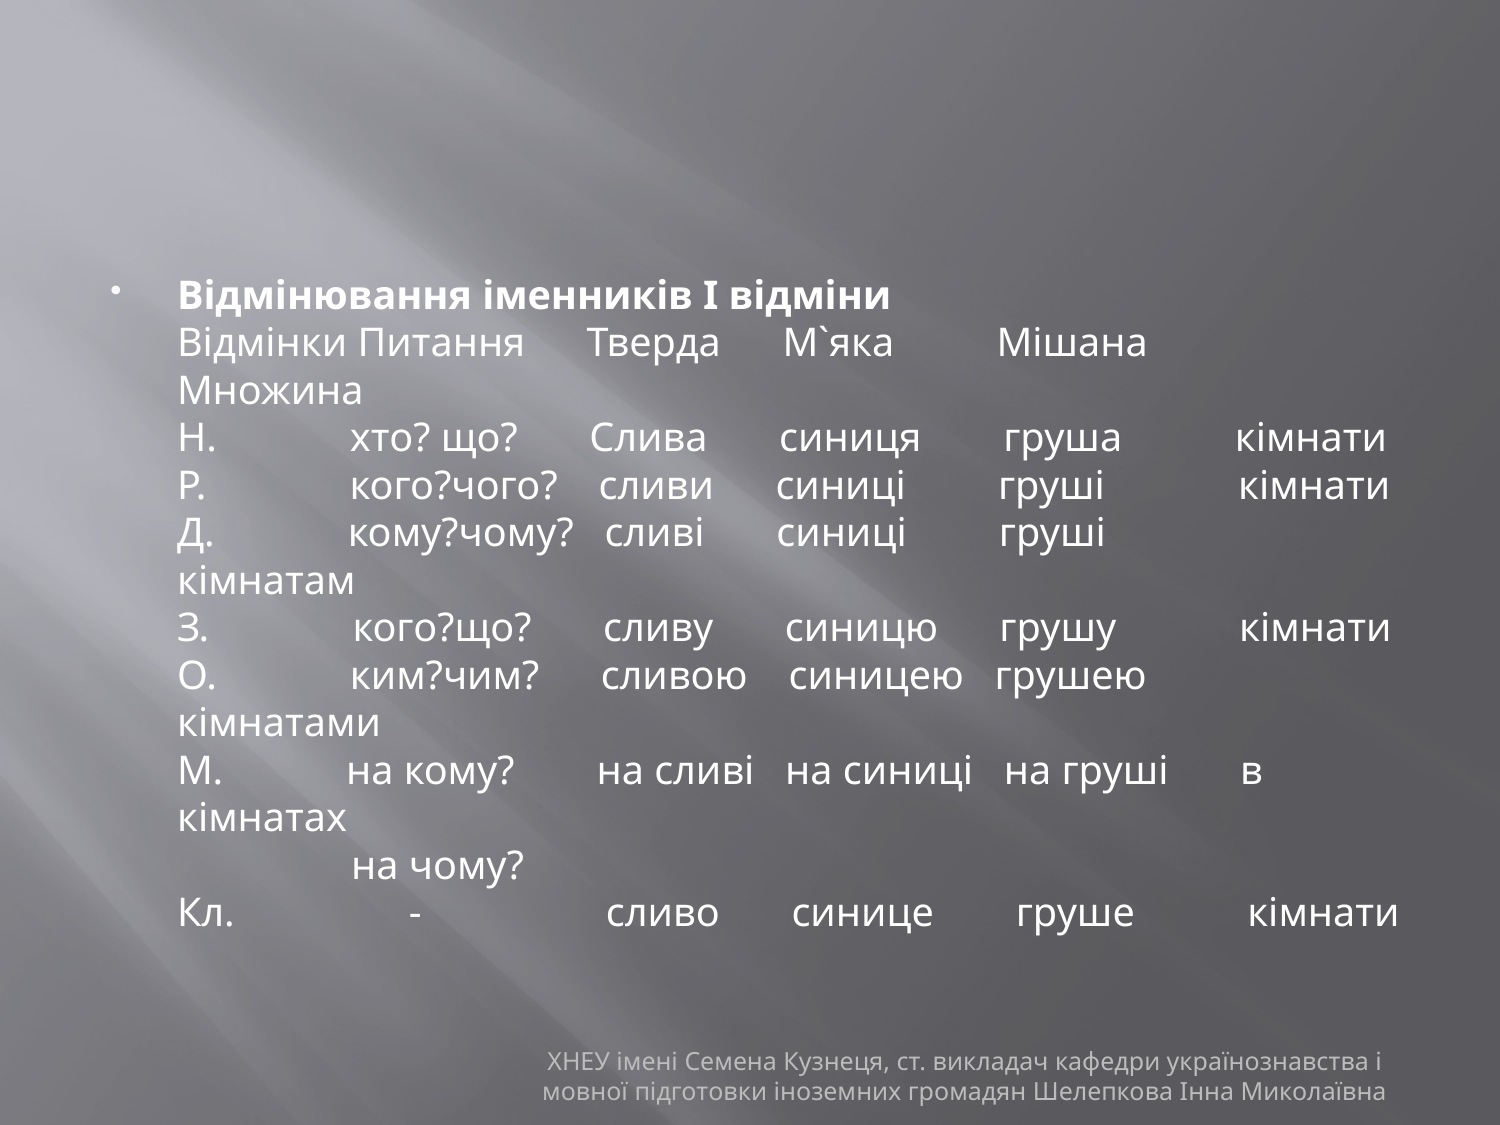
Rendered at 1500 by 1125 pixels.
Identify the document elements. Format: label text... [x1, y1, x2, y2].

list Відмінювання іменників І відміни Відмінки Питання Тверда М`яка Мішана Множина Н. хто? що? Слива синиця груша кімнати Р. кого?чого? сливи синиці груші кімнати Д. кому?чому? сливі синиці груші кімнатам З. кого?що? сливу синицю грушу кімнати О. ким?чим? сливою синицею грушею кімнатами М. на кому? на сливі на синиці на груші в кімнатах на чому? Кл. - сливо синице груше кімнати [75, 262, 1425, 1035]
footer ХНЕУ імені Семена Кузнеця, ст. викладач кафедри українознавства і мовної підготовки іноземних громадян Шелепкова Інна Миколаївна [512, 1052, 1418, 1113]
